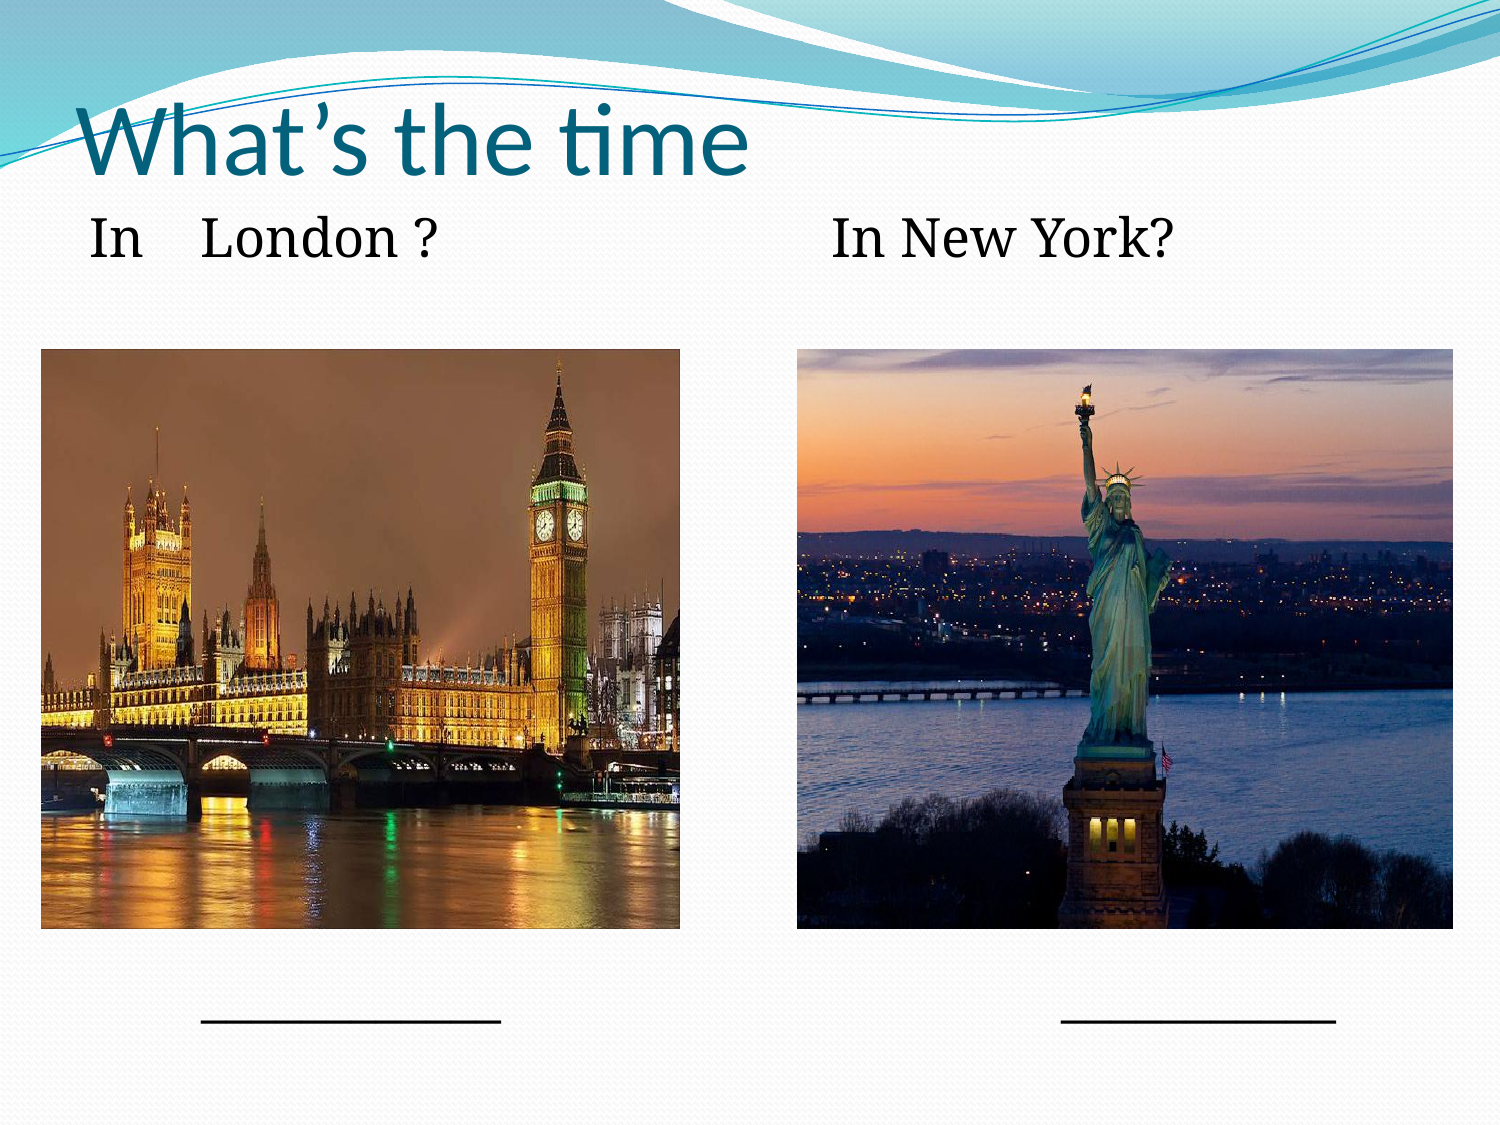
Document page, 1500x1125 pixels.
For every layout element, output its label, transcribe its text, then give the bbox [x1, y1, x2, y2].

picture [796, 349, 1454, 929]
picture [41, 349, 680, 929]
list In London ? In New York? __________ __________ ____________ ___________ [75, 196, 1425, 1083]
title What’s the time [75, 45, 1425, 196]
